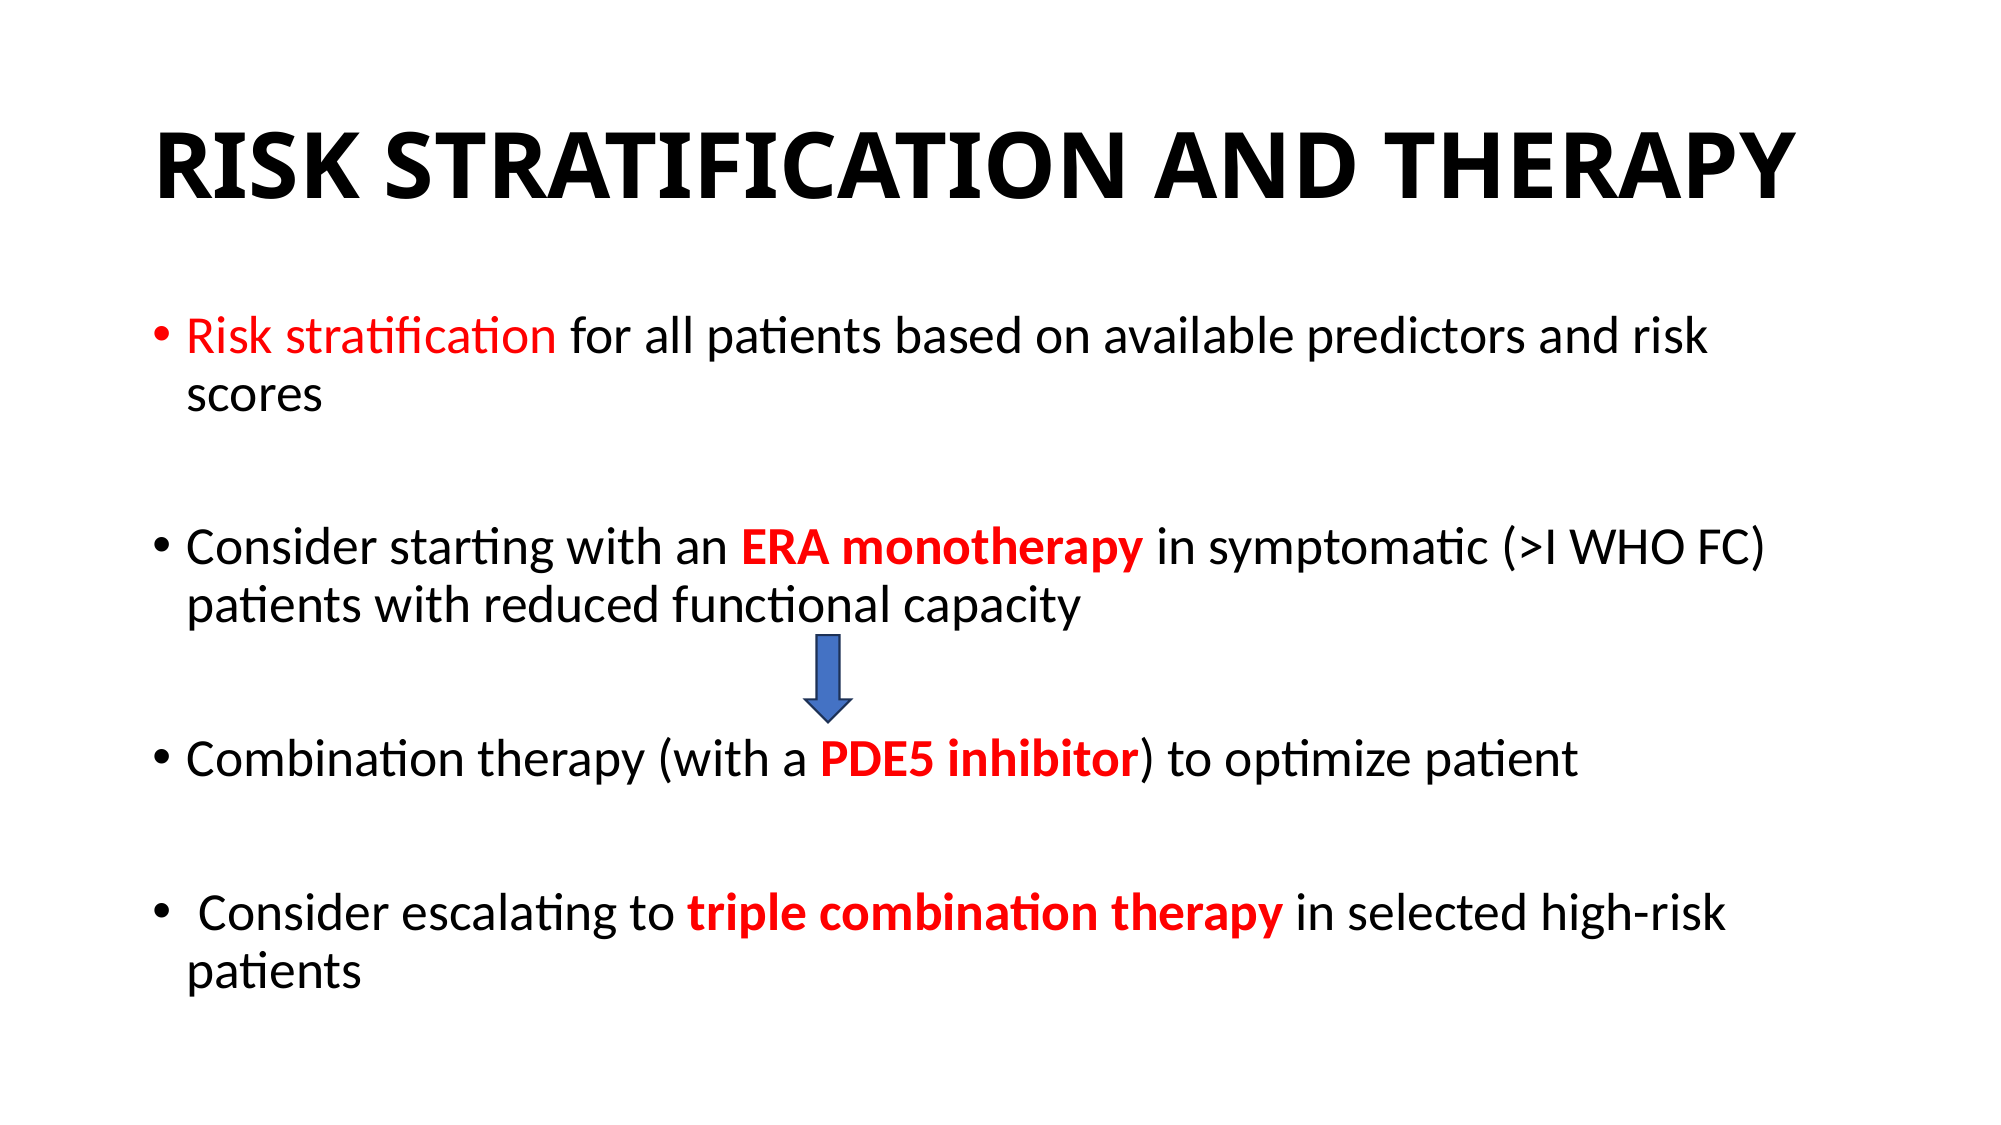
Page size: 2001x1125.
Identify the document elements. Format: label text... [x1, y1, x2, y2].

list Risk stratification for all patients based on available predictors and risk scores Consider starting with an ERA monotherapy in symptomatic (>I WHO FC) patients with reduced functional capacity Combination therapy (with a PDE5 inhibitor) to optimize patient Consider escalating to triple combination therapy in selected high-risk patients [137, 299, 1863, 1014]
title RISK STRATIFICATION AND THERAPY [137, 59, 1863, 278]
text_box [802, 634, 854, 724]
